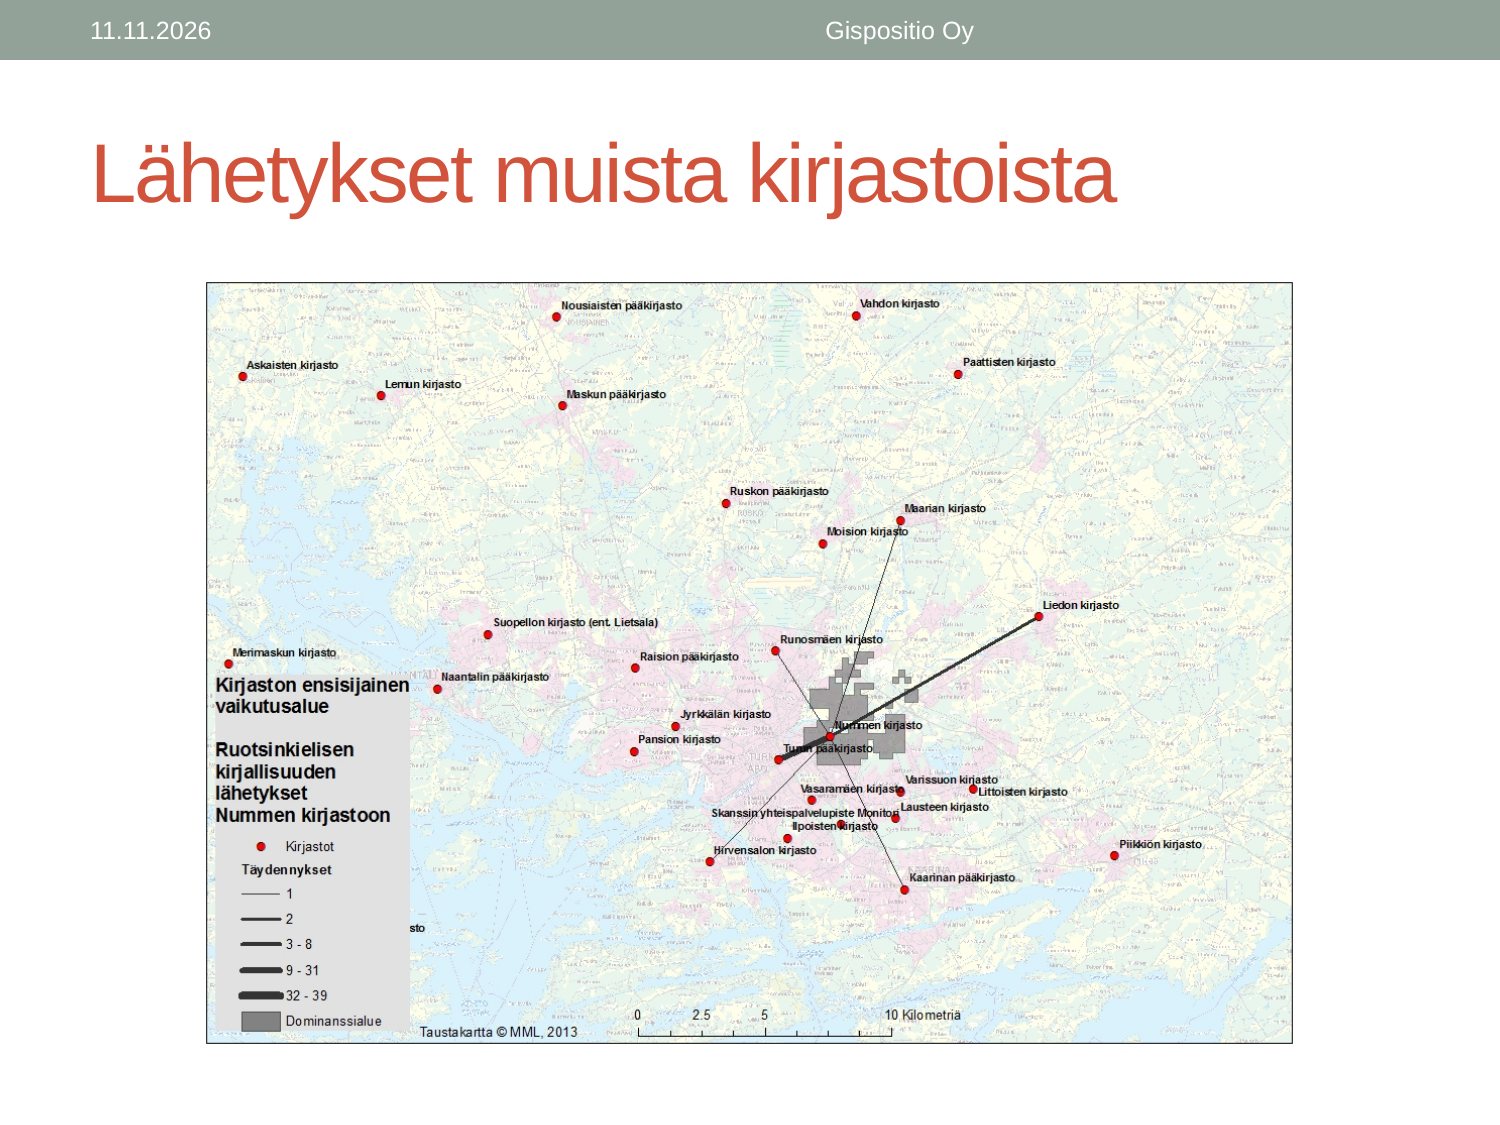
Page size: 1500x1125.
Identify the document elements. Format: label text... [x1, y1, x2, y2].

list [184, 262, 1316, 1063]
title Lähetykset muista kirjastoista [75, 87, 1425, 250]
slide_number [75, 3, 550, 57]
footer Gispositio Oy [562, 3, 1238, 57]
